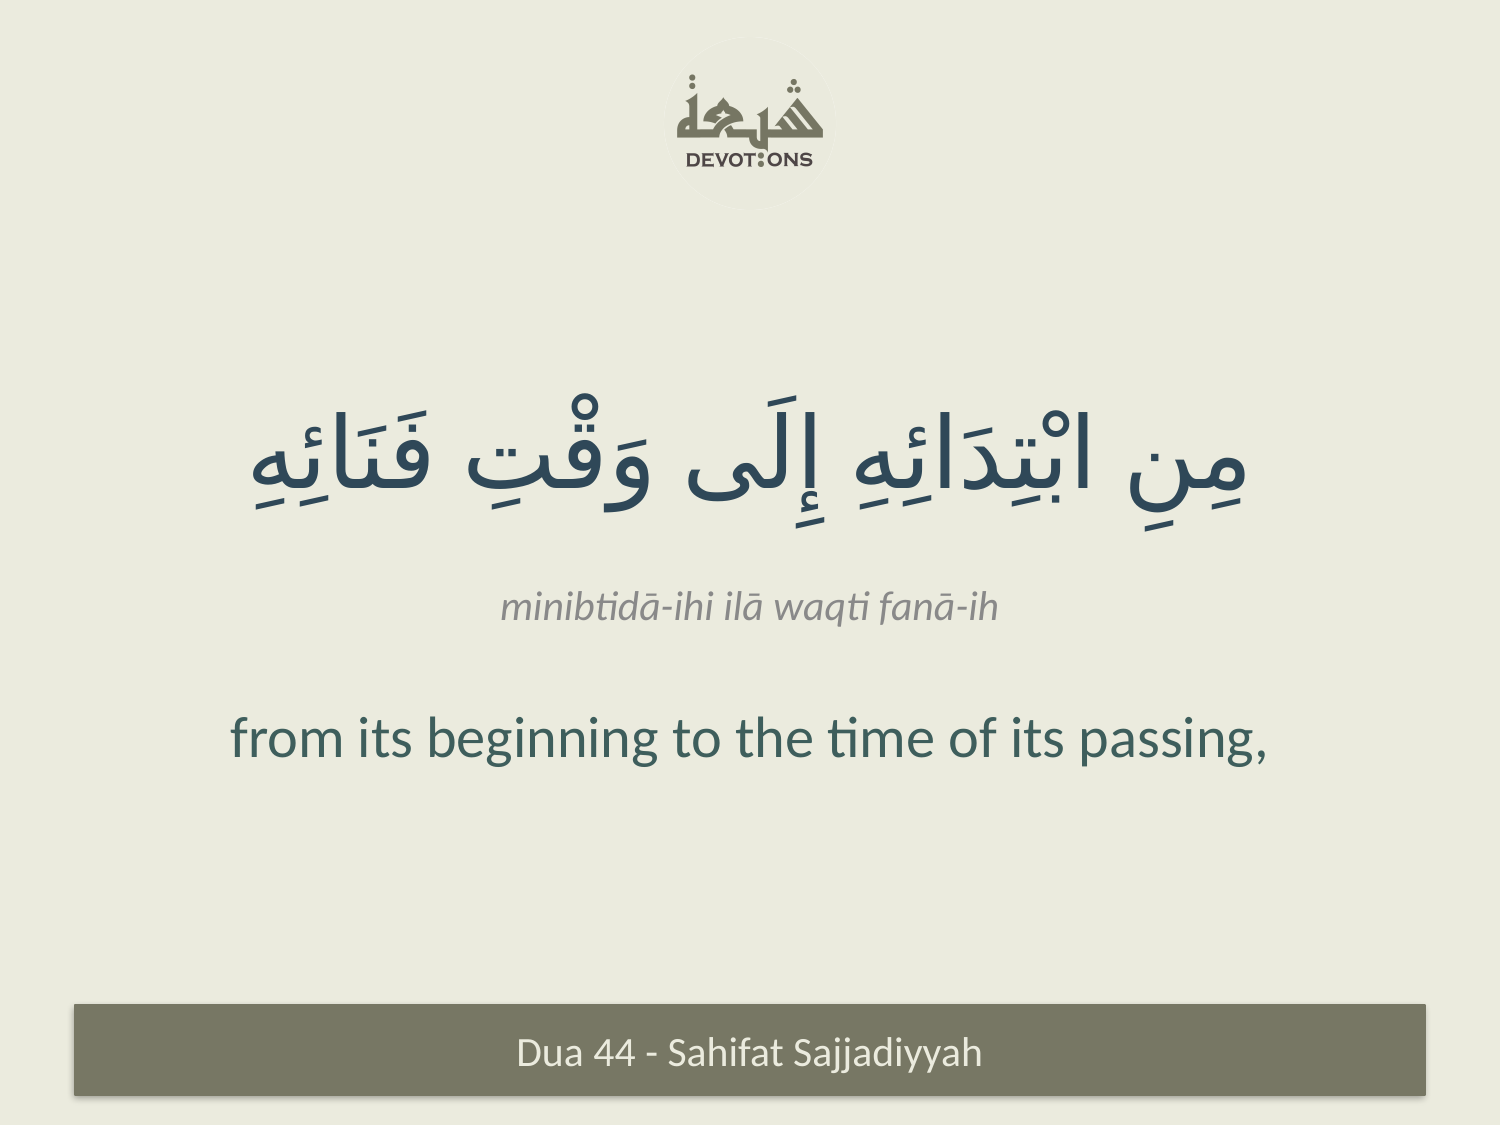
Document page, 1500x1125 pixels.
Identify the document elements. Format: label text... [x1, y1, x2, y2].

text_box مِنِ ابْتِدَائِهِ إِلَى وَقْتِ فَنَائِهِ minibtidā-ihi ilā waqti fanā-ih from its beginning to the time of its passing, [74, 381, 1425, 776]
text_box [74, 1004, 1426, 1096]
picture [656, 29, 844, 218]
text_box Dua 44 - Sahifat Sajjadiyyah [501, 1017, 999, 1083]
